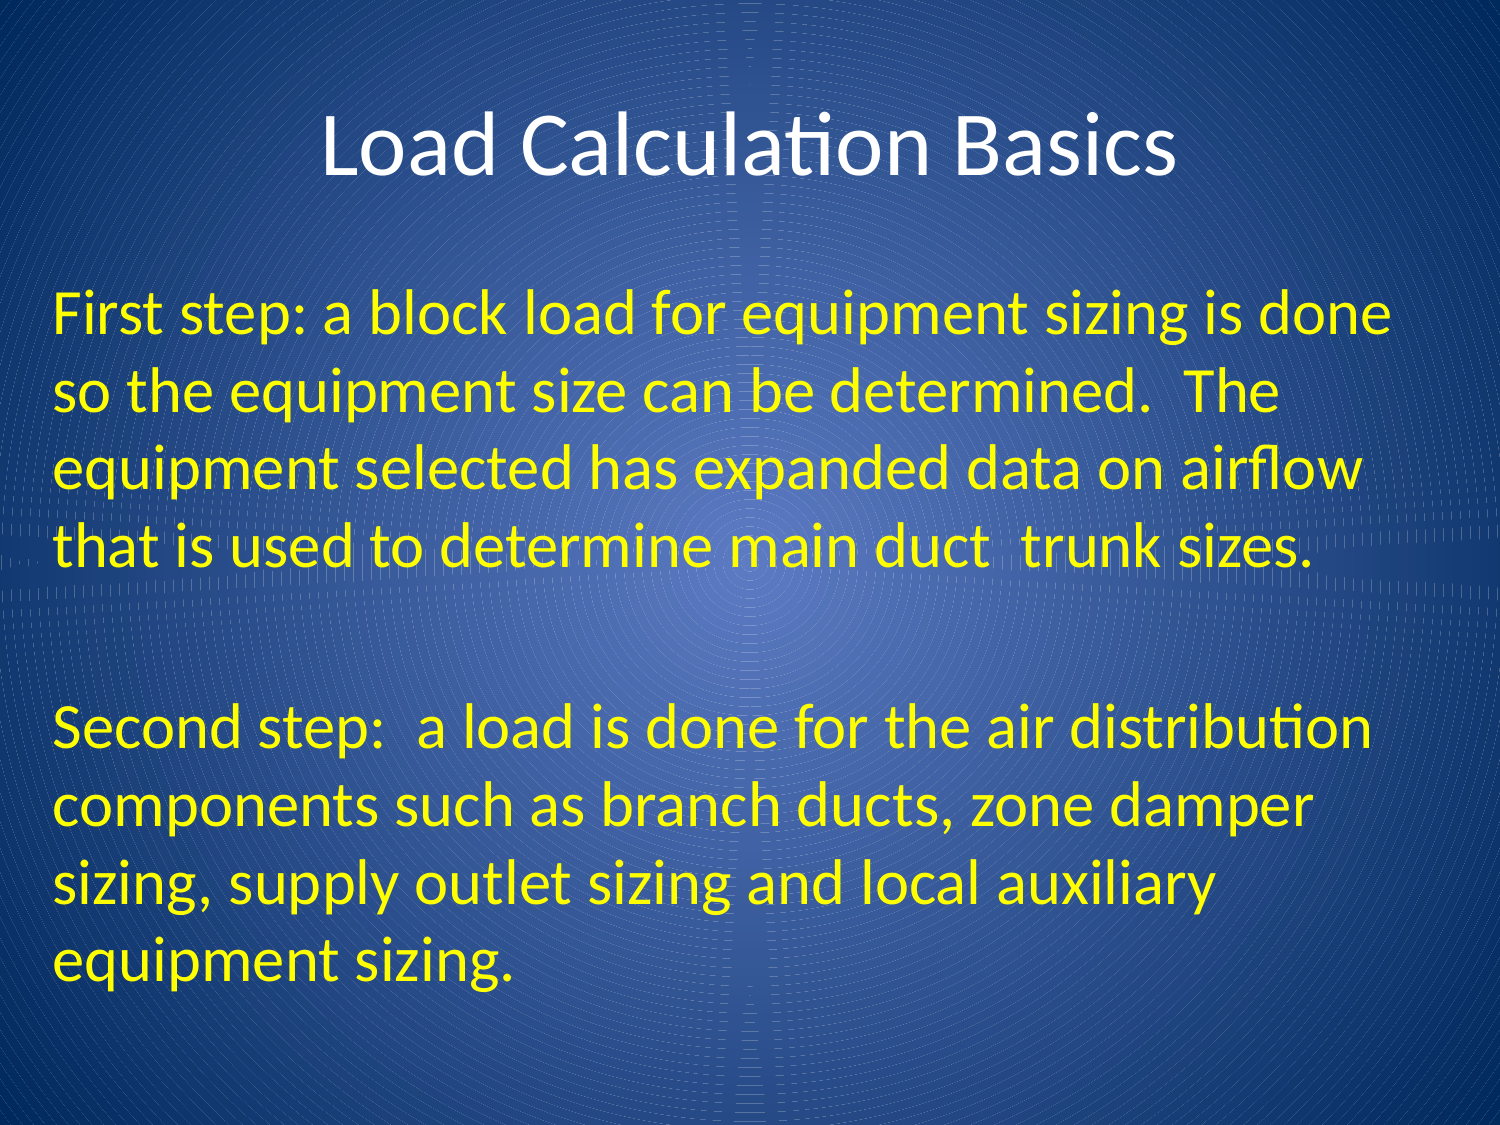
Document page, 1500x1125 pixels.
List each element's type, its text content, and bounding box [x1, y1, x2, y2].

title Load Calculation Basics [75, 45, 1425, 233]
list First step: a block load for equipment sizing is done so the equipment size can be determined. The equipment selected has expanded data on airflow that is used to determine main duct trunk sizes. Second step: a load is done for the air distribution components such as branch ducts, zone damper sizing, supply outlet sizing and local auxiliary equipment sizing. [37, 262, 1463, 1005]
